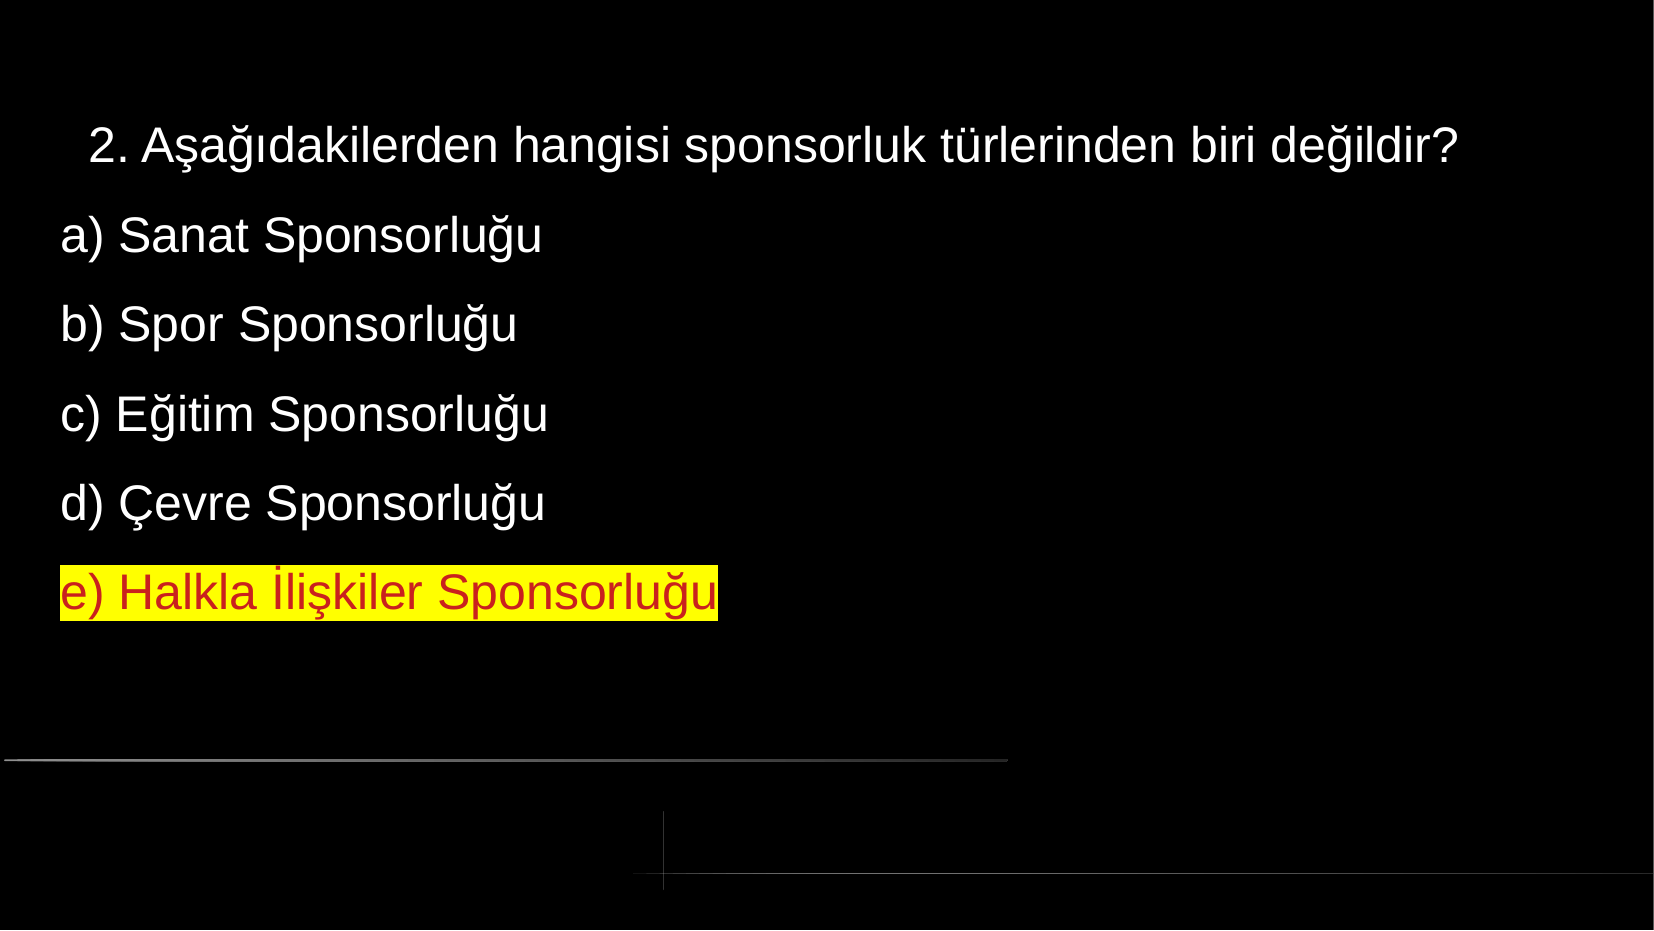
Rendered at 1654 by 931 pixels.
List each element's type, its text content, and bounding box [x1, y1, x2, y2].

list 2. Aşağıdakilerden hangisi sponsorluk türlerinden biri değildir? a) Sanat Sponsorluğu b) Spor Sponsorluğu c) Eğitim Sponsorluğu d) Çevre Sponsorluğu e) Halkla İlişkiler Sponsorluğu [60, 22, 1533, 865]
